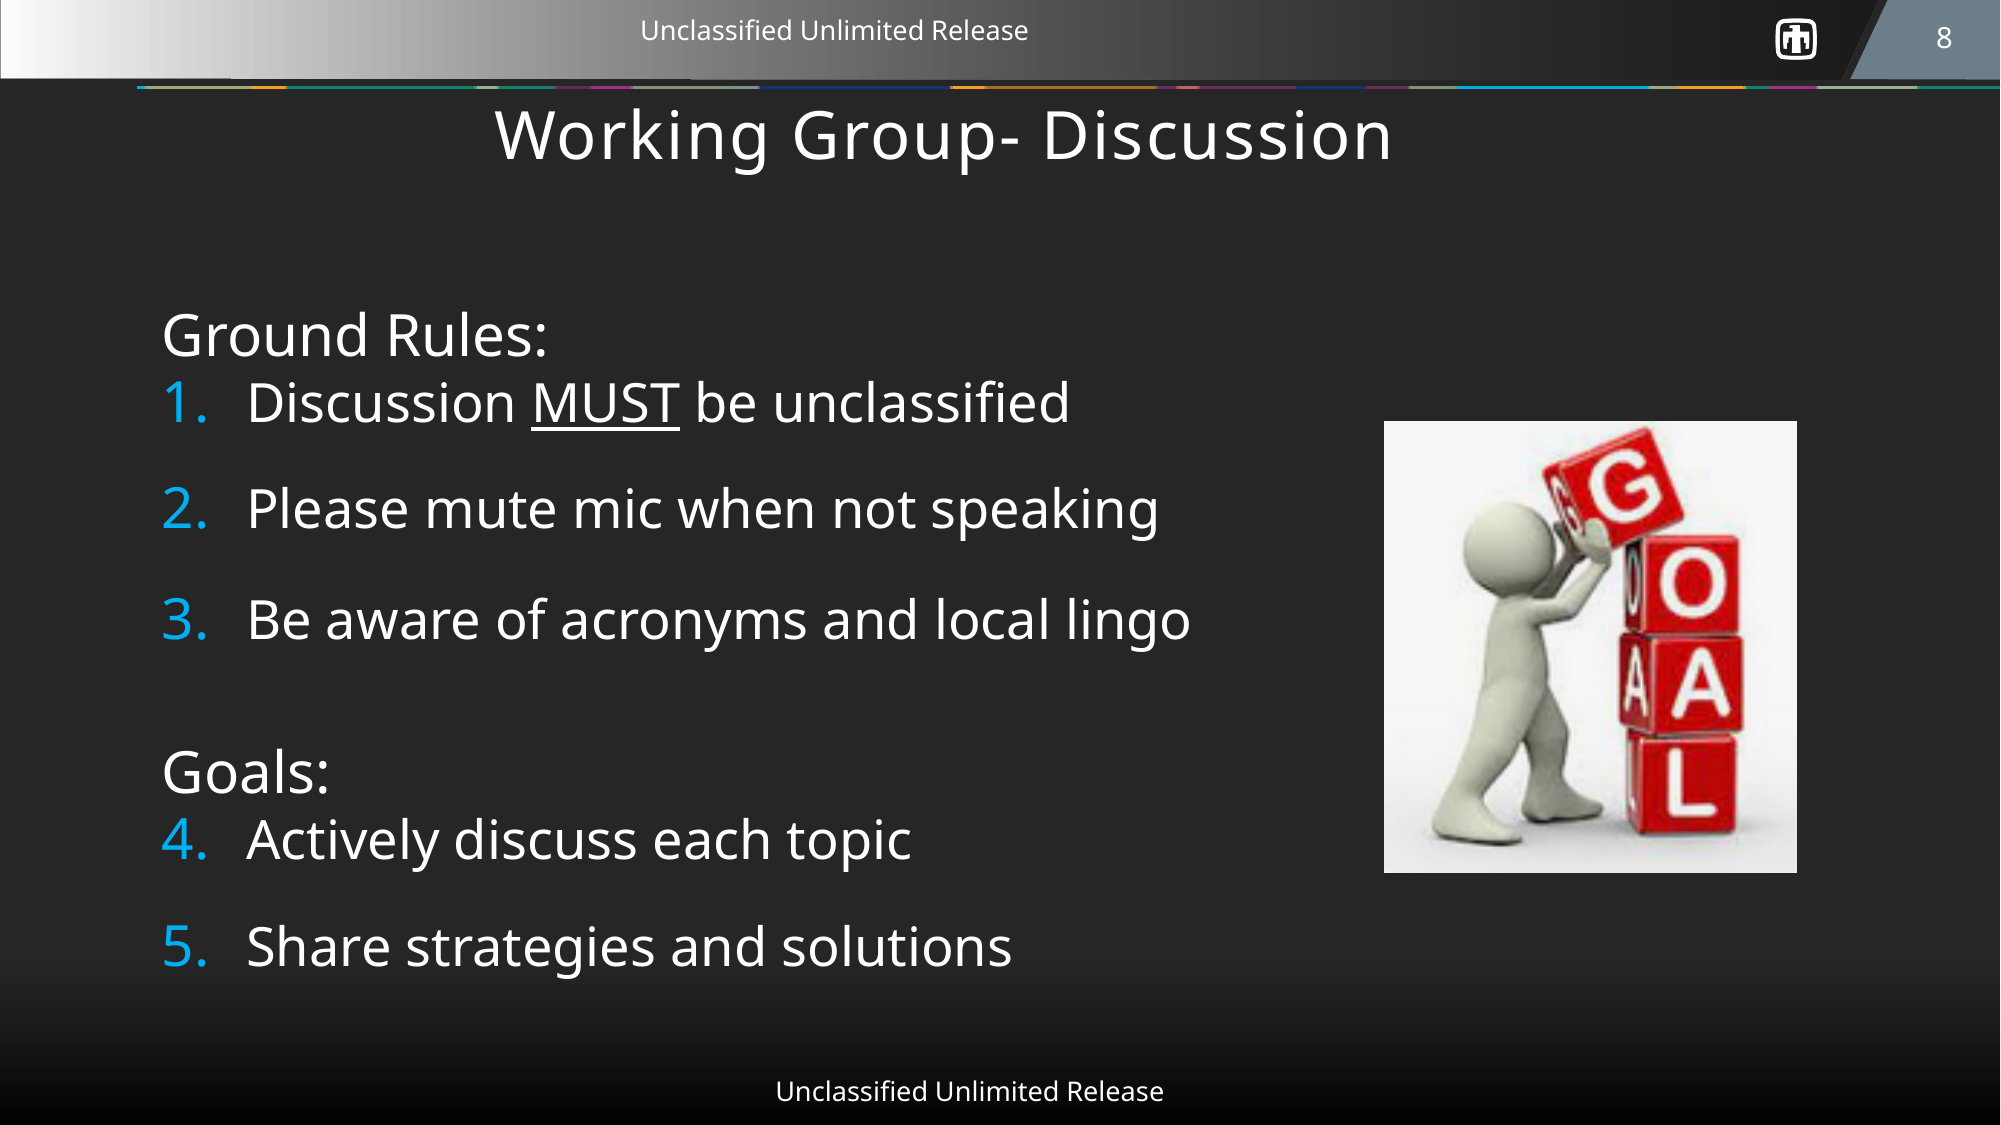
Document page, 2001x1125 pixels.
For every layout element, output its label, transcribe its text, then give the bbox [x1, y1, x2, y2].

list Ground Rules: Discussion MUST be unclassified Please mute mic when not speaking Be aware of acronyms and local lingo Goals: Actively discuss each topic Share strategies and solutions [161, 290, 1812, 1105]
text_box Unclassified Unlimited Release [760, 1066, 1488, 1115]
text_box Unclassified Unlimited Release [625, 6, 1353, 54]
picture [1384, 420, 1798, 874]
picture [1775, 18, 1817, 60]
title Working Group- Discussion [119, 98, 1770, 192]
slide_number 8 [1895, 8, 1968, 69]
